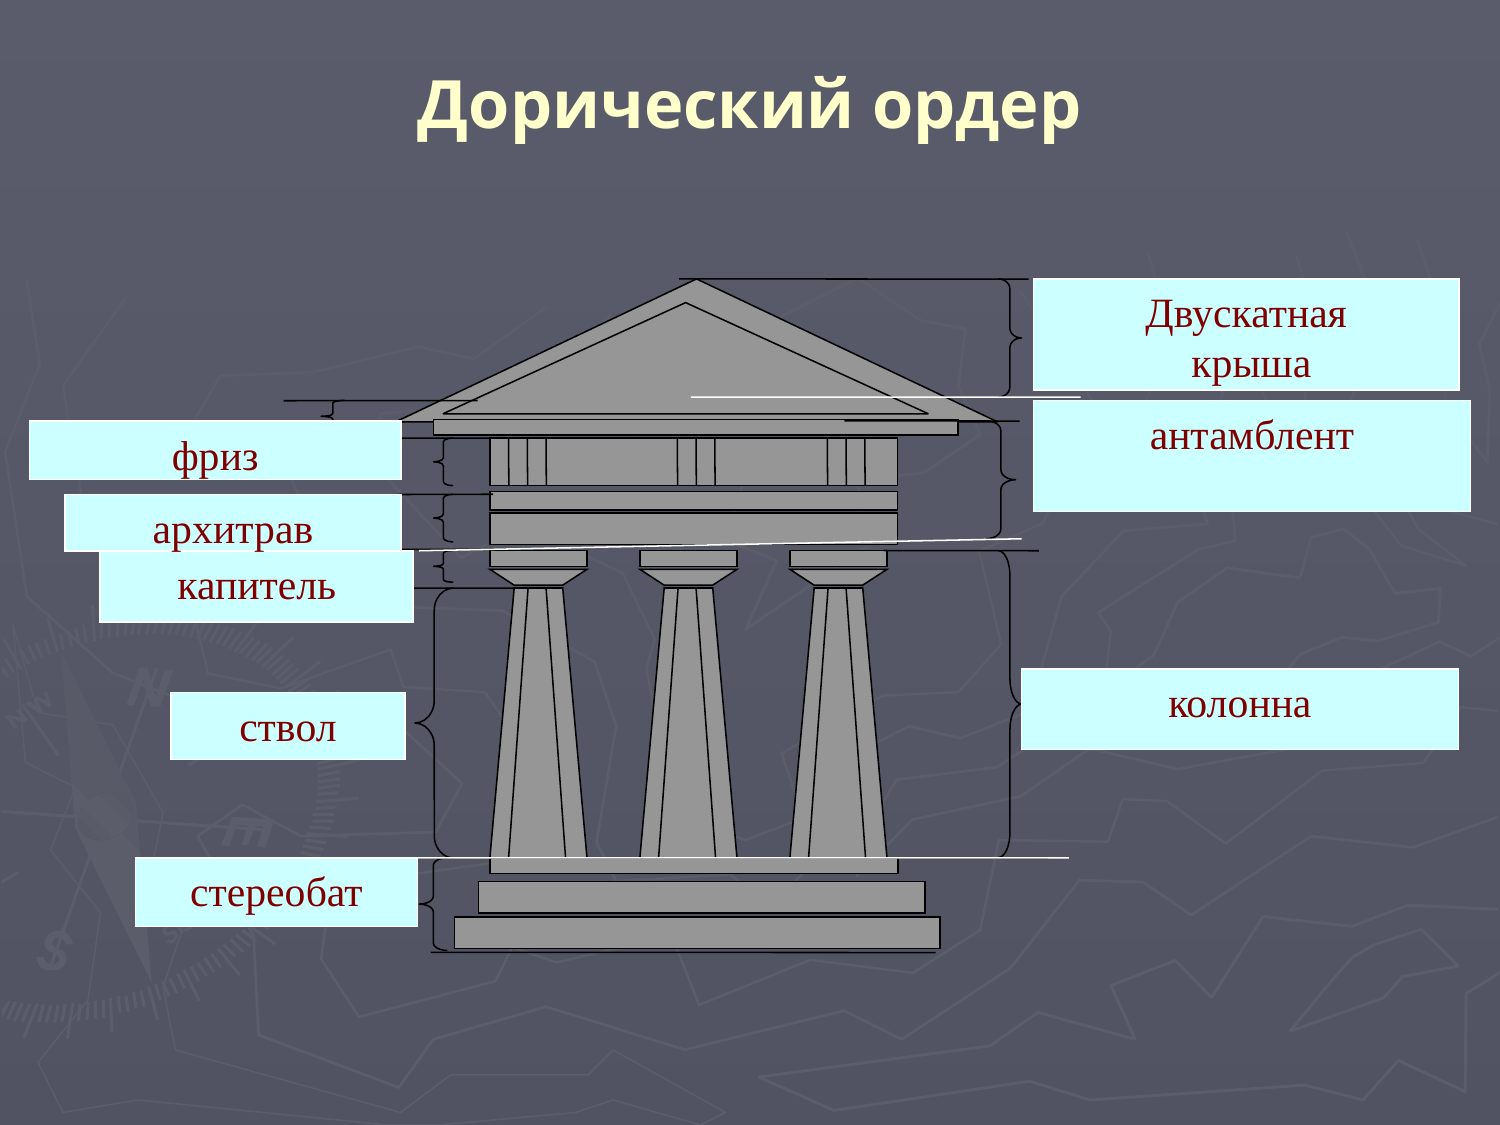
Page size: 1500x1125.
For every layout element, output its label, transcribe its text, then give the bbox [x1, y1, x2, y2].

text_box Дорический ордер [312, 54, 1187, 150]
text_box [149, 45, 1425, 230]
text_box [29, 231, 1471, 953]
